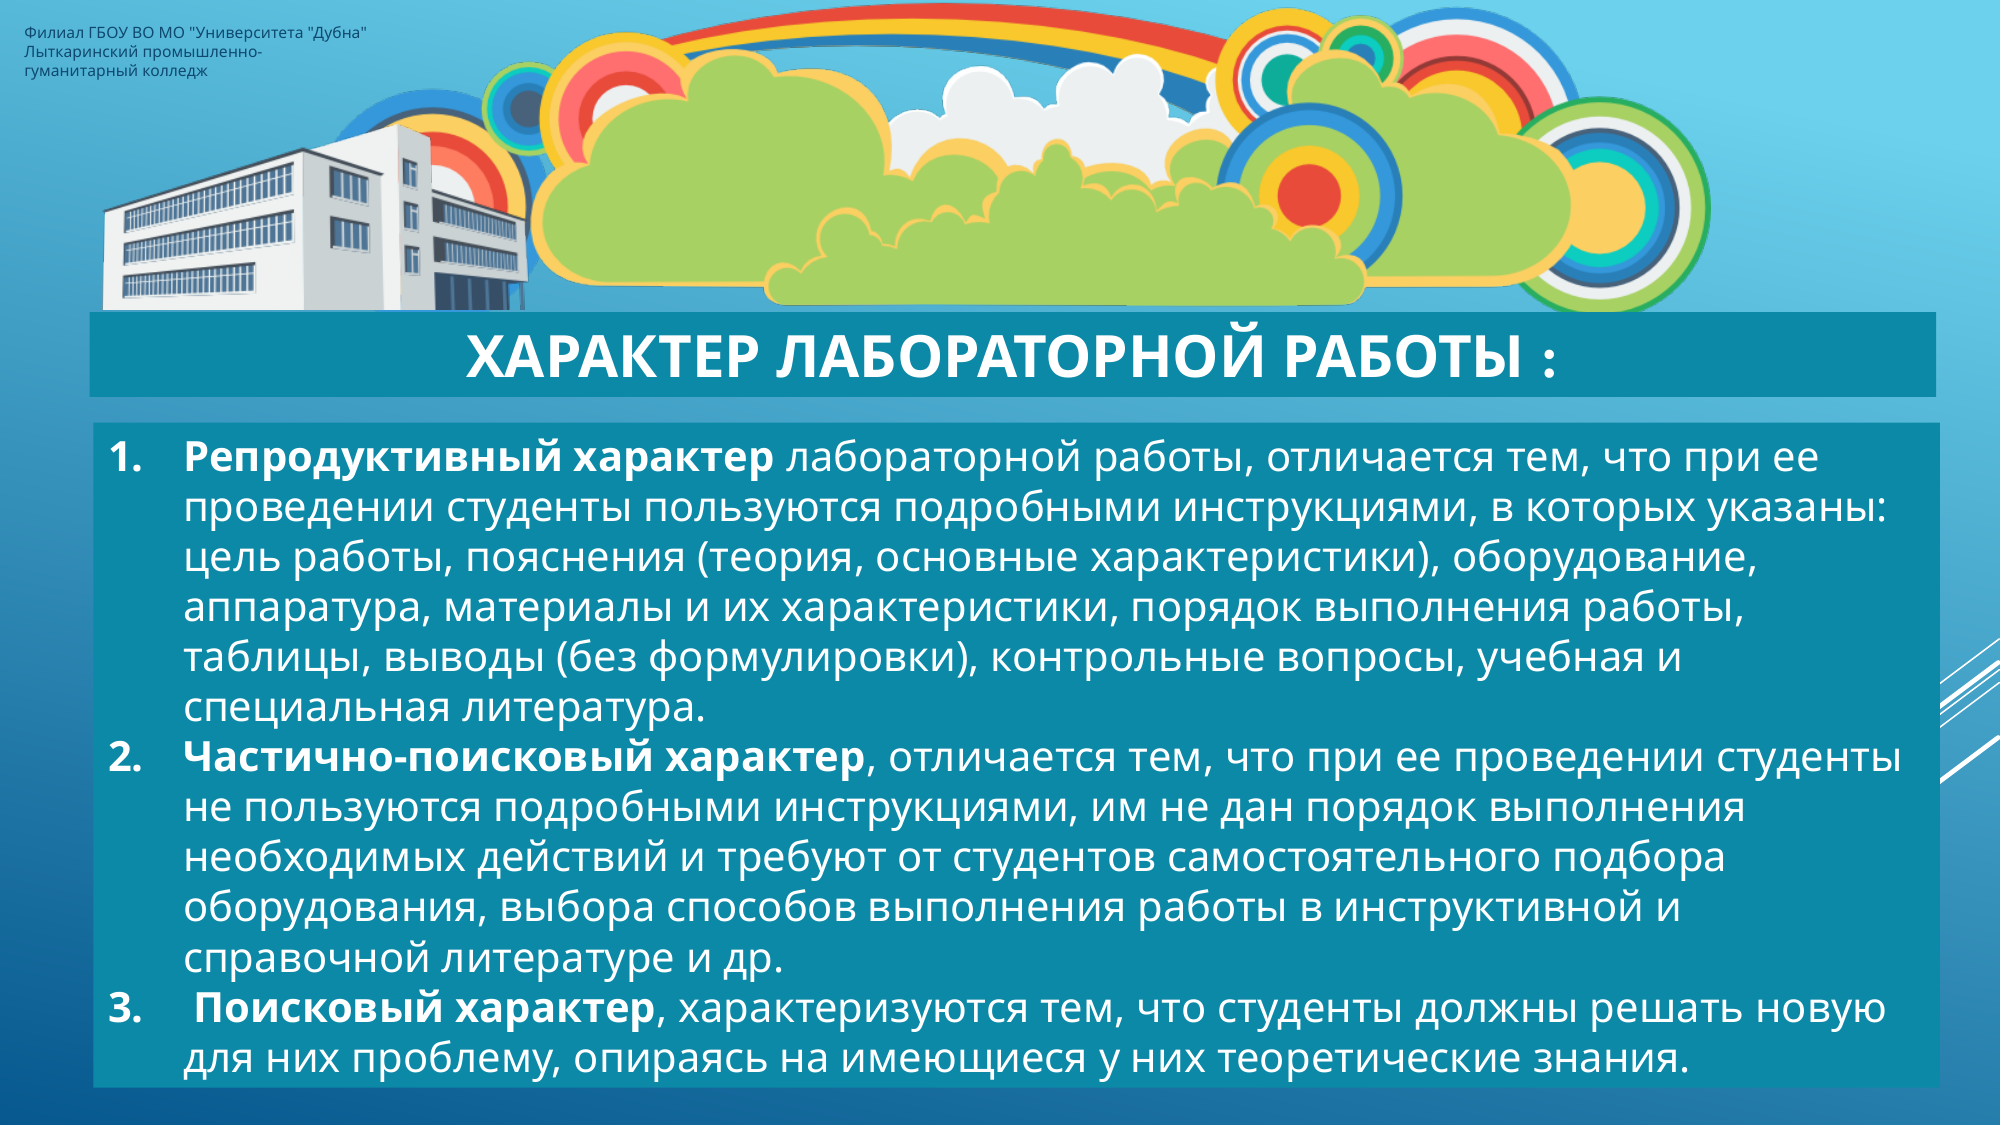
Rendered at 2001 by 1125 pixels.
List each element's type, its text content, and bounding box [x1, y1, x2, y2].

text_box Филиал ГБОУ ВО МО "Университета "Дубна" Лыткаринский промышленно- гуманитарный колледж [9, 15, 314, 87]
text_box ХАРАКТЕР ЛАБОРАТОРНОЙ РАБОТЫ : [89, 312, 1937, 397]
text_box Репродуктивный характер лабораторной работы, отличается тем, что при ее проведении студенты пользуются подробными инструкциями, в которых указаны: цель работы, пояснения (теория, основные характеристики), оборудование, аппаратура, материалы и их характеристики, порядок выполнения работы, таблицы, выводы (без формулировки), контрольные вопросы, учебная и специальная литература. Частично-поисковый характер, отличается тем, что при ее проведении студенты не пользуются подробными инструкциями, им не дан порядок выполнения необходимых действий и требуют от студентов самостоятельного подбора оборудования, выбора способов выполнения работы в инструктивной и справочной литературе и др. Поисковый характер, характеризуются тем, что студенты должны решать новую для них проблему, опираясь на имеющиеся у них теоретические знания. [93, 422, 1940, 1088]
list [314, 0, 1711, 326]
picture [0, 124, 532, 310]
